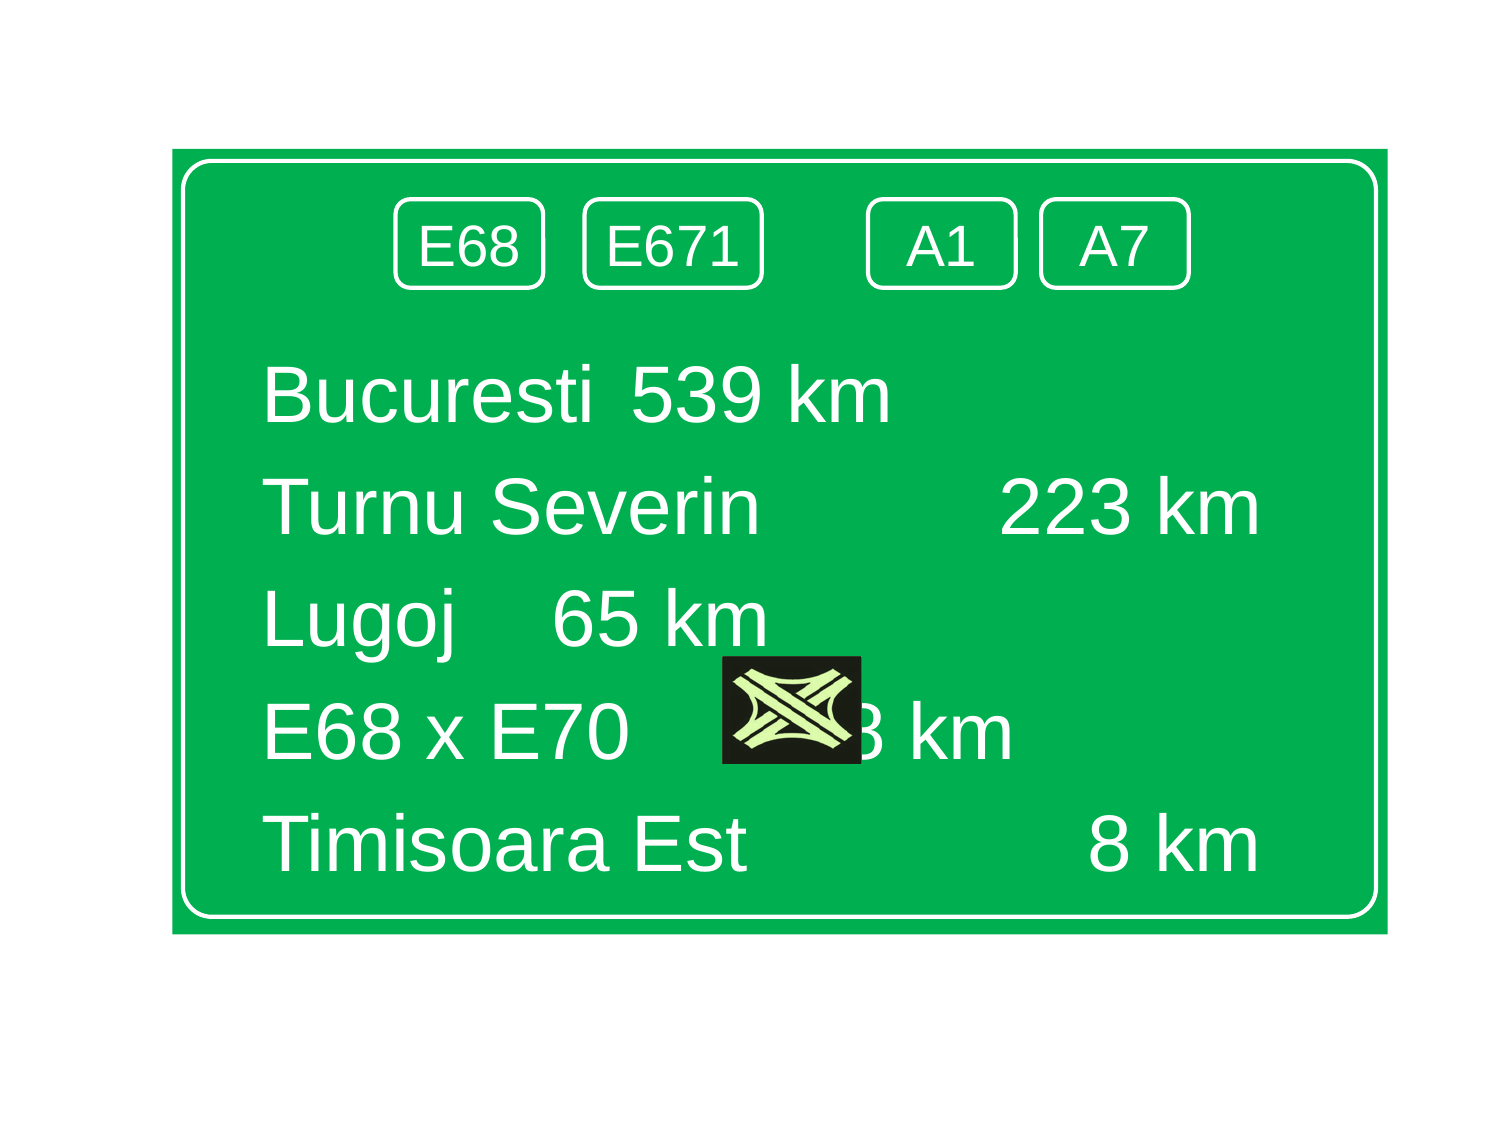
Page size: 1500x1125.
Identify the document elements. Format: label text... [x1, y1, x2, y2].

text_box E671 [582, 197, 764, 290]
text_box E68 [393, 197, 546, 290]
text_box A1 [865, 197, 1018, 290]
picture [722, 656, 862, 764]
text_box A7 [1039, 197, 1191, 290]
text_box [180, 158, 1379, 919]
text_box Bucuresti 539 km Turnu Severin 223 km Lugoj 65 km E68 x E70 8 km Timisoara Est 8 km [172, 148, 1388, 935]
